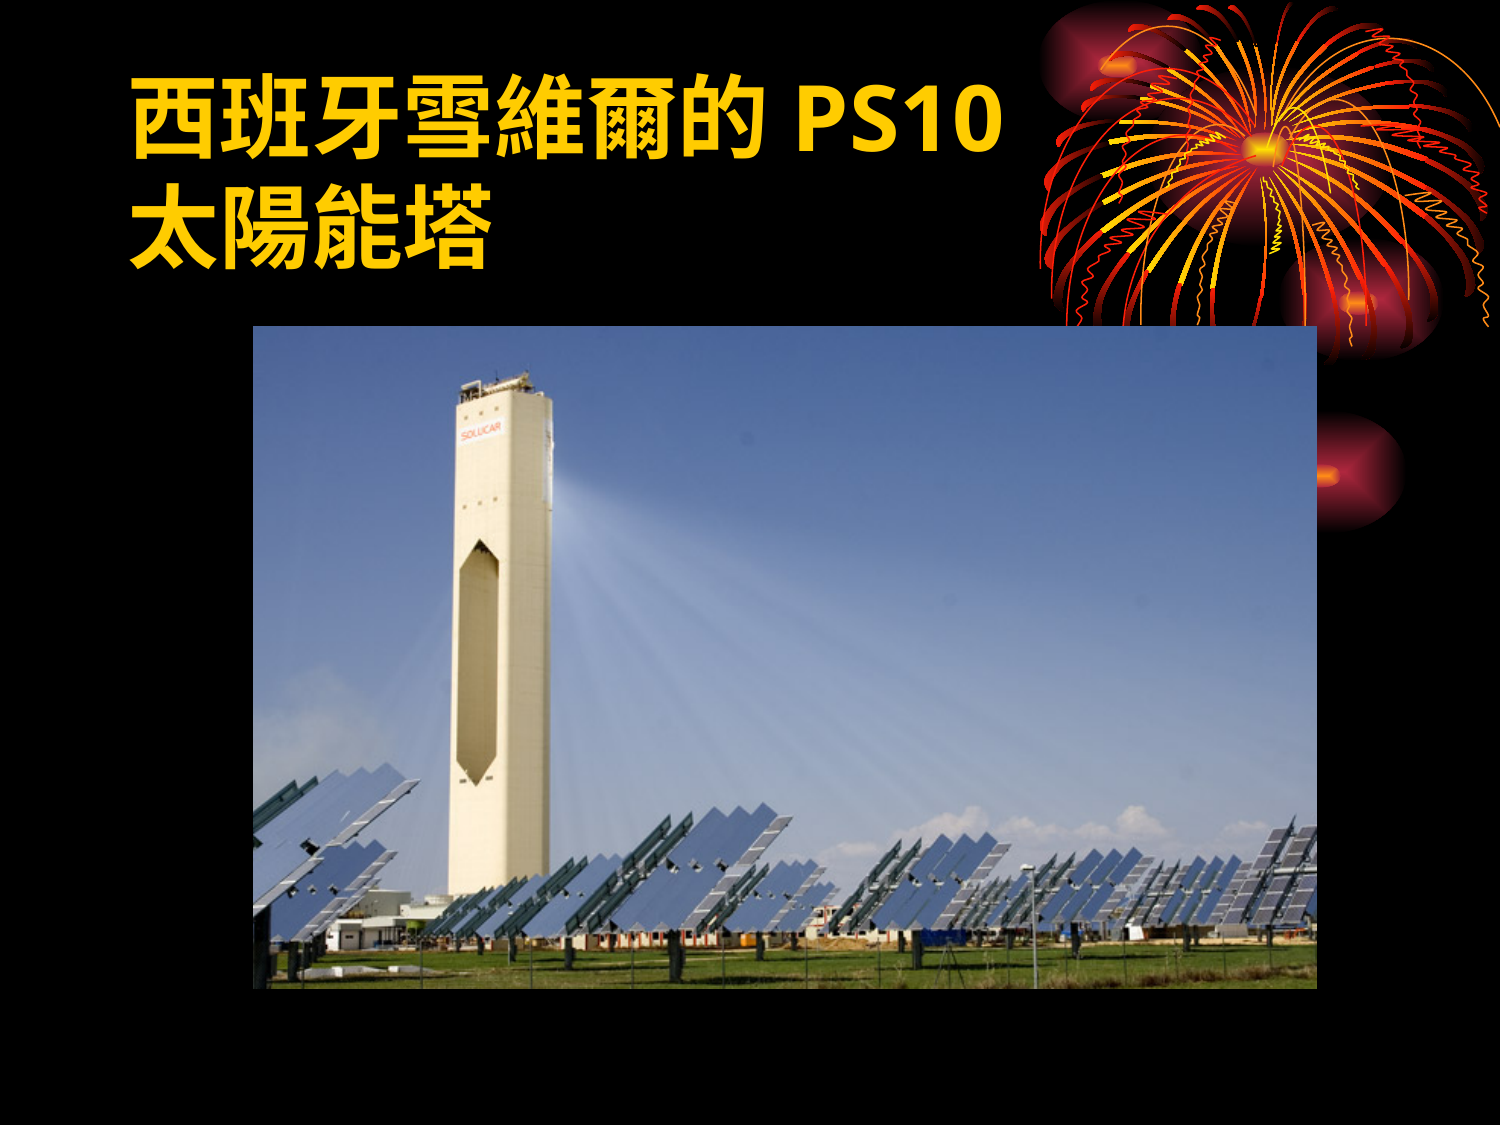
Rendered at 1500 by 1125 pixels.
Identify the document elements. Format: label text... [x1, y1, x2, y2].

title 西班牙雪維爾的PS10太陽能塔 [112, 49, 1058, 290]
picture [253, 325, 1318, 989]
